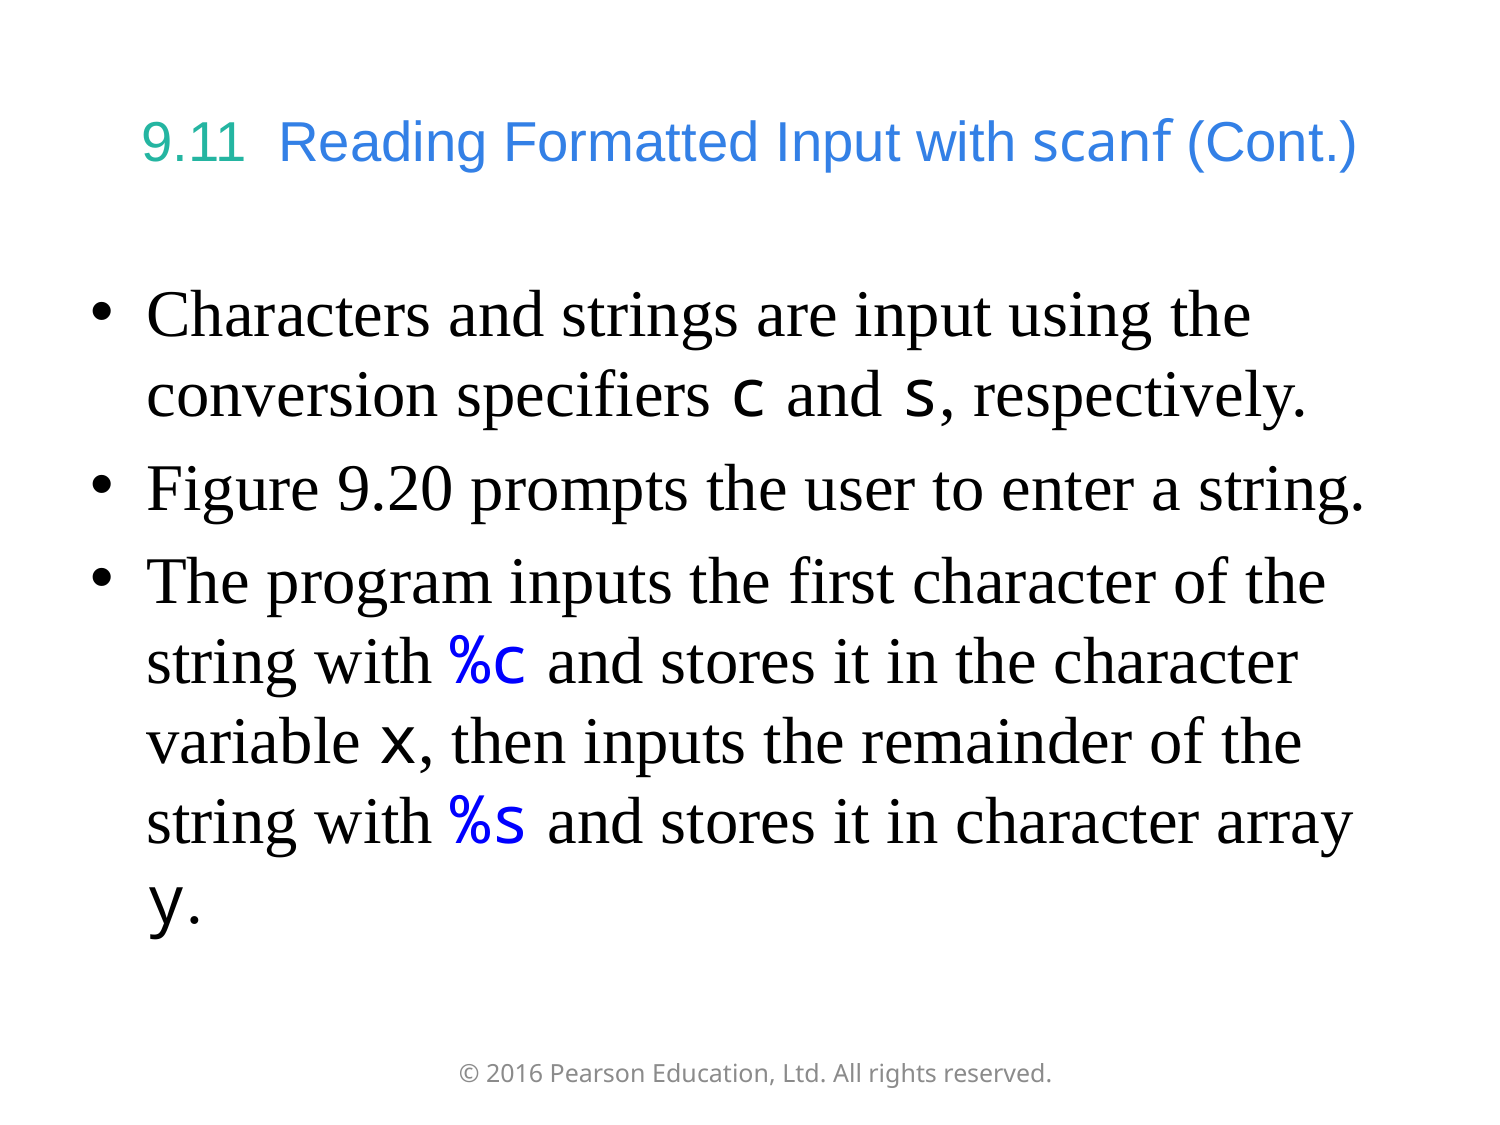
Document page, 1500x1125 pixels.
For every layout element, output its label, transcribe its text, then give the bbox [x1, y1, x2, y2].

title 9.11 Reading Formatted Input with scanf (Cont.) [75, 45, 1425, 233]
footer © 2016 Pearson Education, Ltd. All rights reserved. [362, 1042, 1150, 1103]
list Characters and strings are input using the conversion specifiers c and s, respectively. Figure 9.20 prompts the user to enter a string. The program inputs the first character of the string with %c and stores it in the character variable x, then inputs the remainder of the string with %s and stores it in character array y. [75, 262, 1425, 1005]
